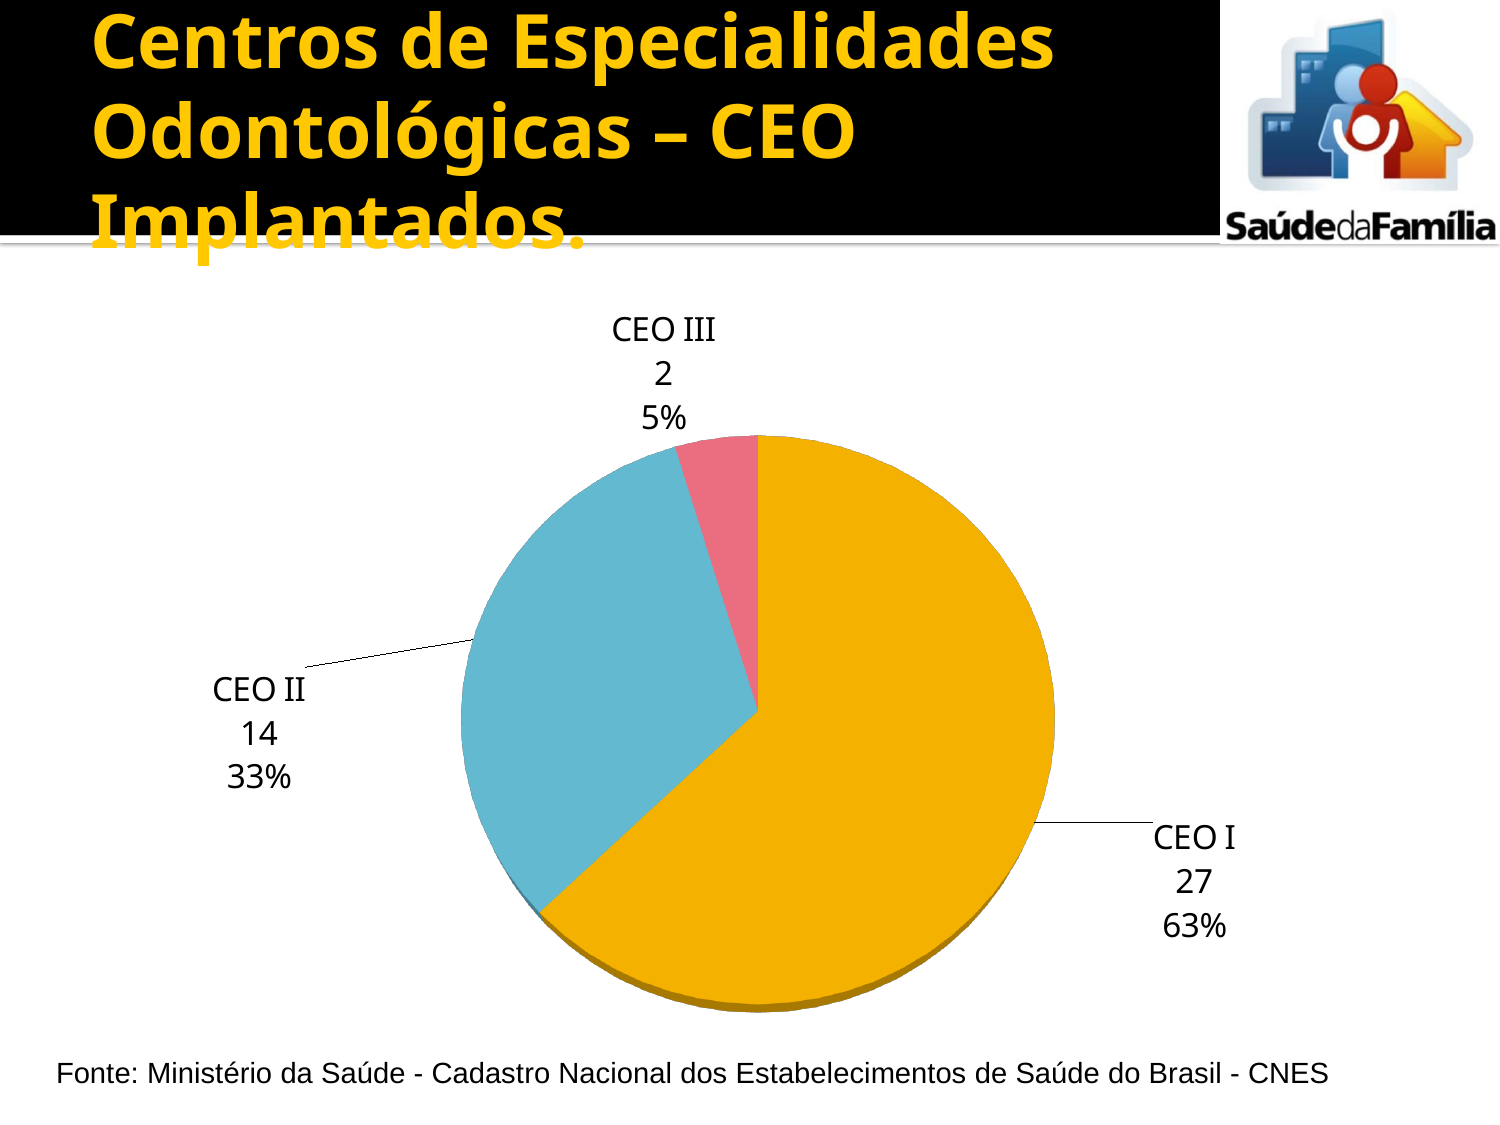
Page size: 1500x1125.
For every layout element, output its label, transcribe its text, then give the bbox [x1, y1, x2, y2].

picture [1219, 0, 1500, 244]
chart [74, 291, 1425, 1050]
title Centros de Especialidades Odontológicas – CEO Implantados. [75, 25, 1214, 231]
text_box Fonte: Ministério da Saúde - Cadastro Nacional dos Estabelecimentos de Saúde do Brasil - CNES [41, 1046, 1447, 1097]
